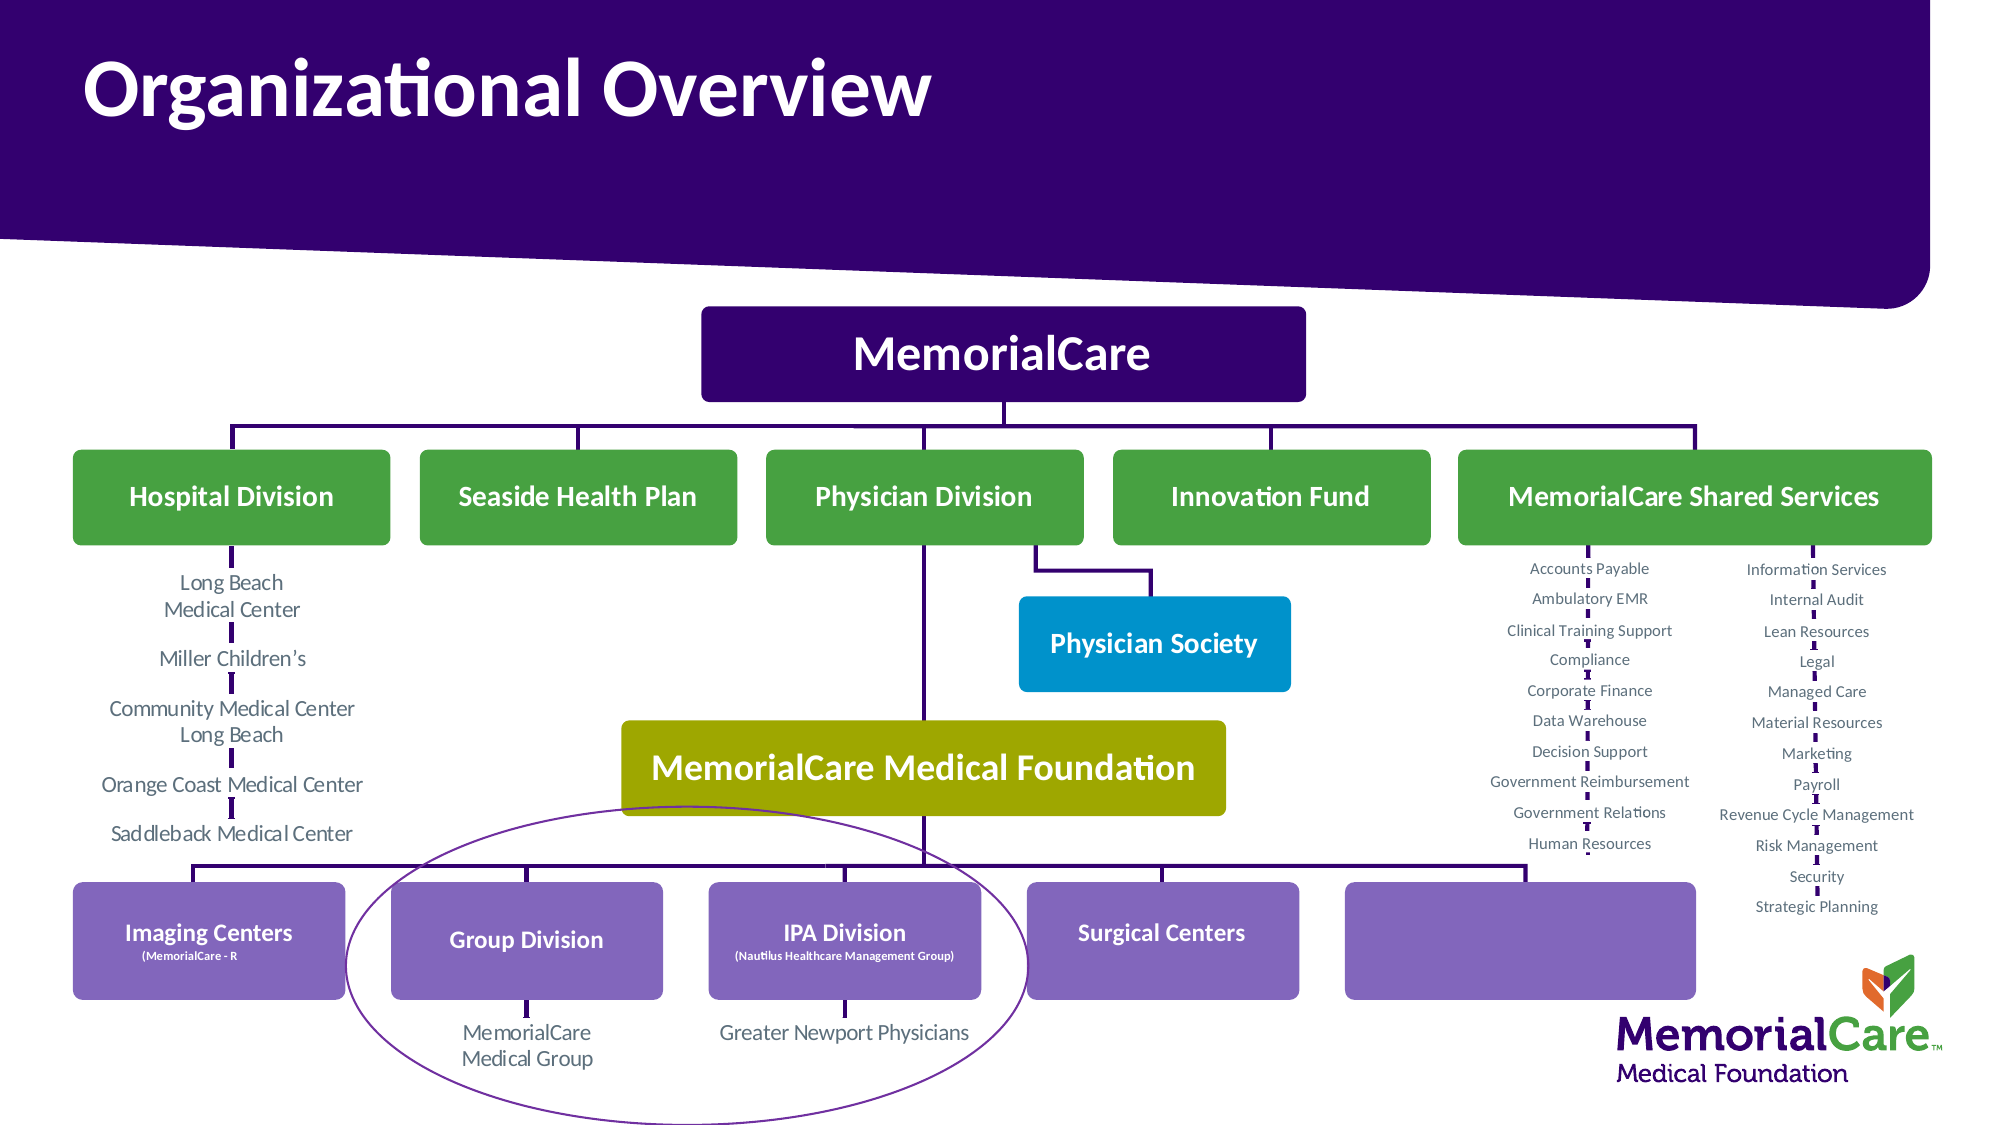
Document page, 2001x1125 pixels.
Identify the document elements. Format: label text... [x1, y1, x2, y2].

picture [65, 302, 1938, 1079]
text_box [444, 1079, 930, 1125]
title Organizational Overview [83, 0, 1000, 211]
